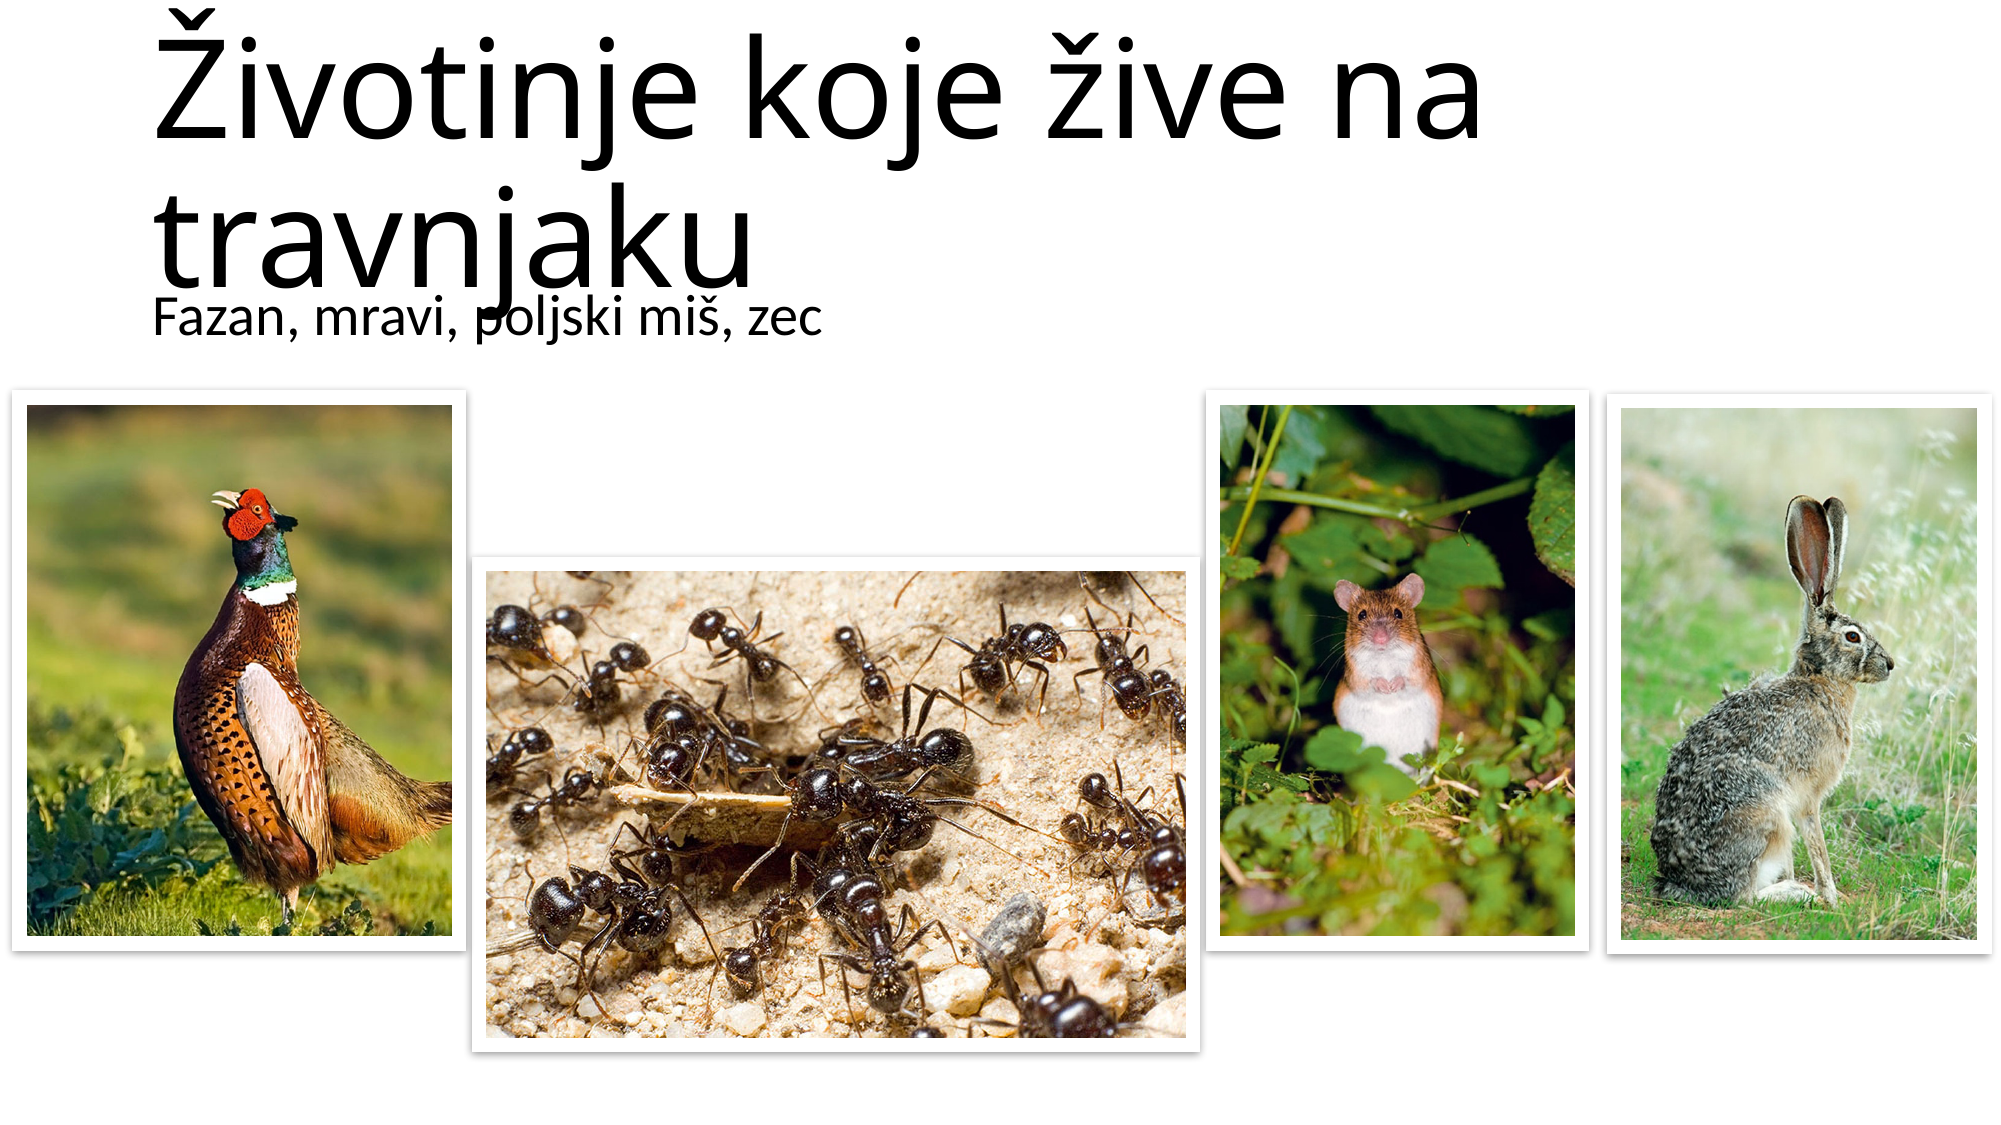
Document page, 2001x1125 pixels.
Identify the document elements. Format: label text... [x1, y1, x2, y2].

list Fazan, mravi, poljski miš, zec [137, 277, 1863, 992]
picture [1621, 408, 1978, 940]
picture [486, 571, 1186, 1038]
title Životinje koje žive na travnjaku [137, 59, 1863, 277]
picture [26, 404, 452, 937]
picture [1220, 404, 1575, 937]
